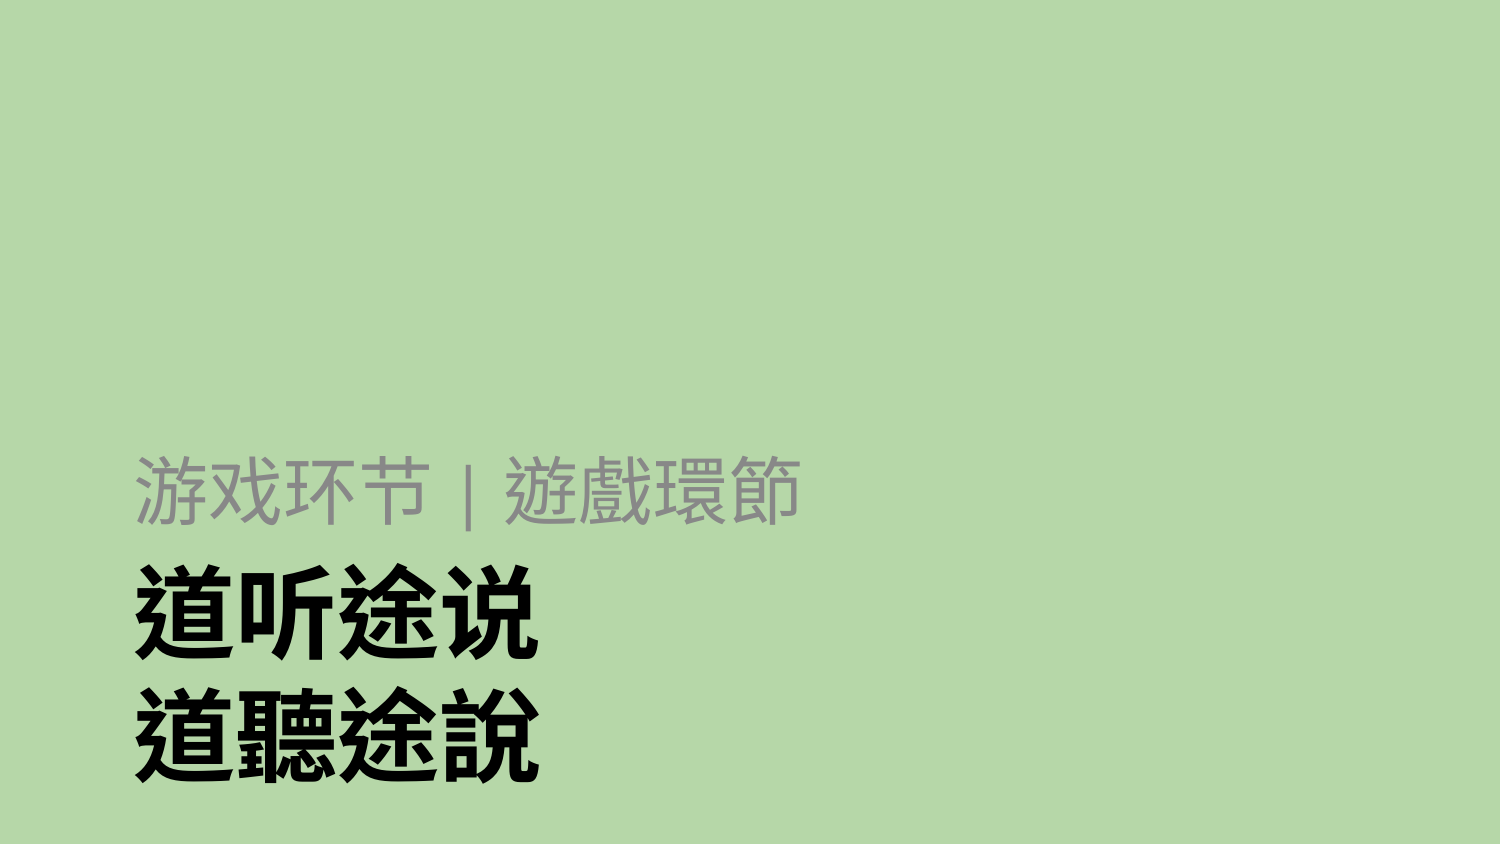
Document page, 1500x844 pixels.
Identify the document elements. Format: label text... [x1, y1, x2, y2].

title 道听途说 道聽途說 [118, 543, 1394, 729]
list 游戏环节|遊戲環節 [118, 357, 1394, 543]
